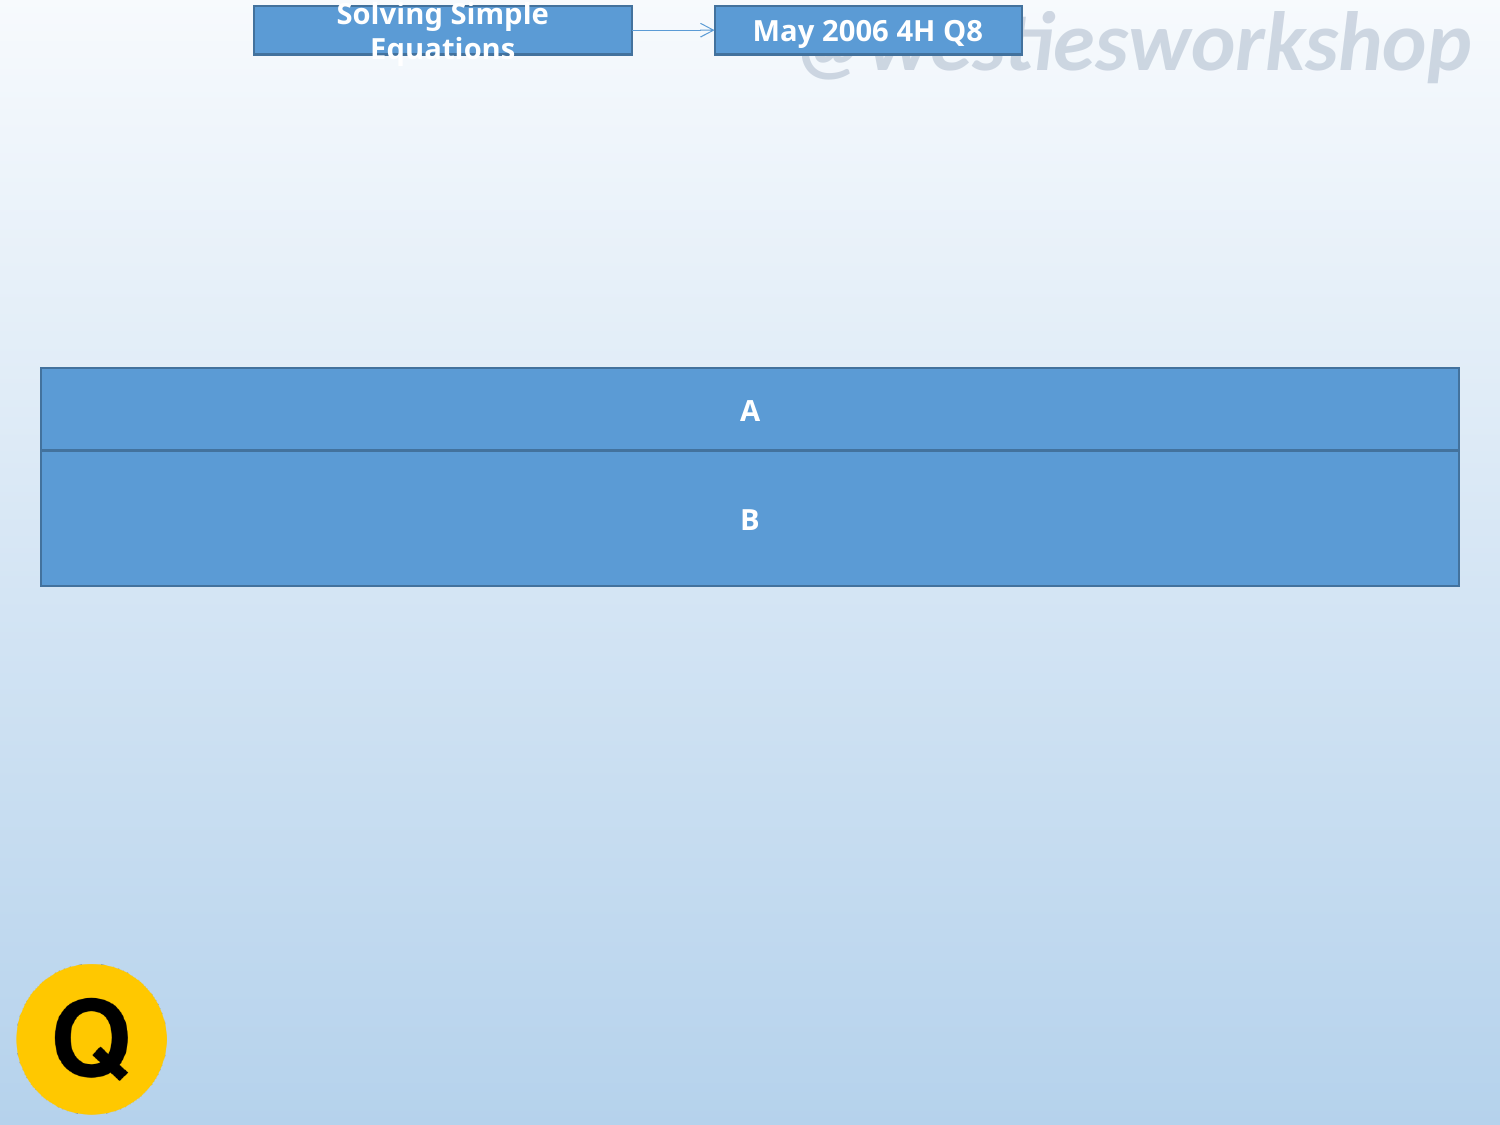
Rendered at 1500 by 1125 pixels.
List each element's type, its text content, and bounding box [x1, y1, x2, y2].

text_box May 2006 4H Q8 [714, 5, 1023, 56]
picture [0, 940, 191, 1125]
picture [41, 367, 1459, 587]
text_box Solving Simple Equations [253, 5, 633, 56]
